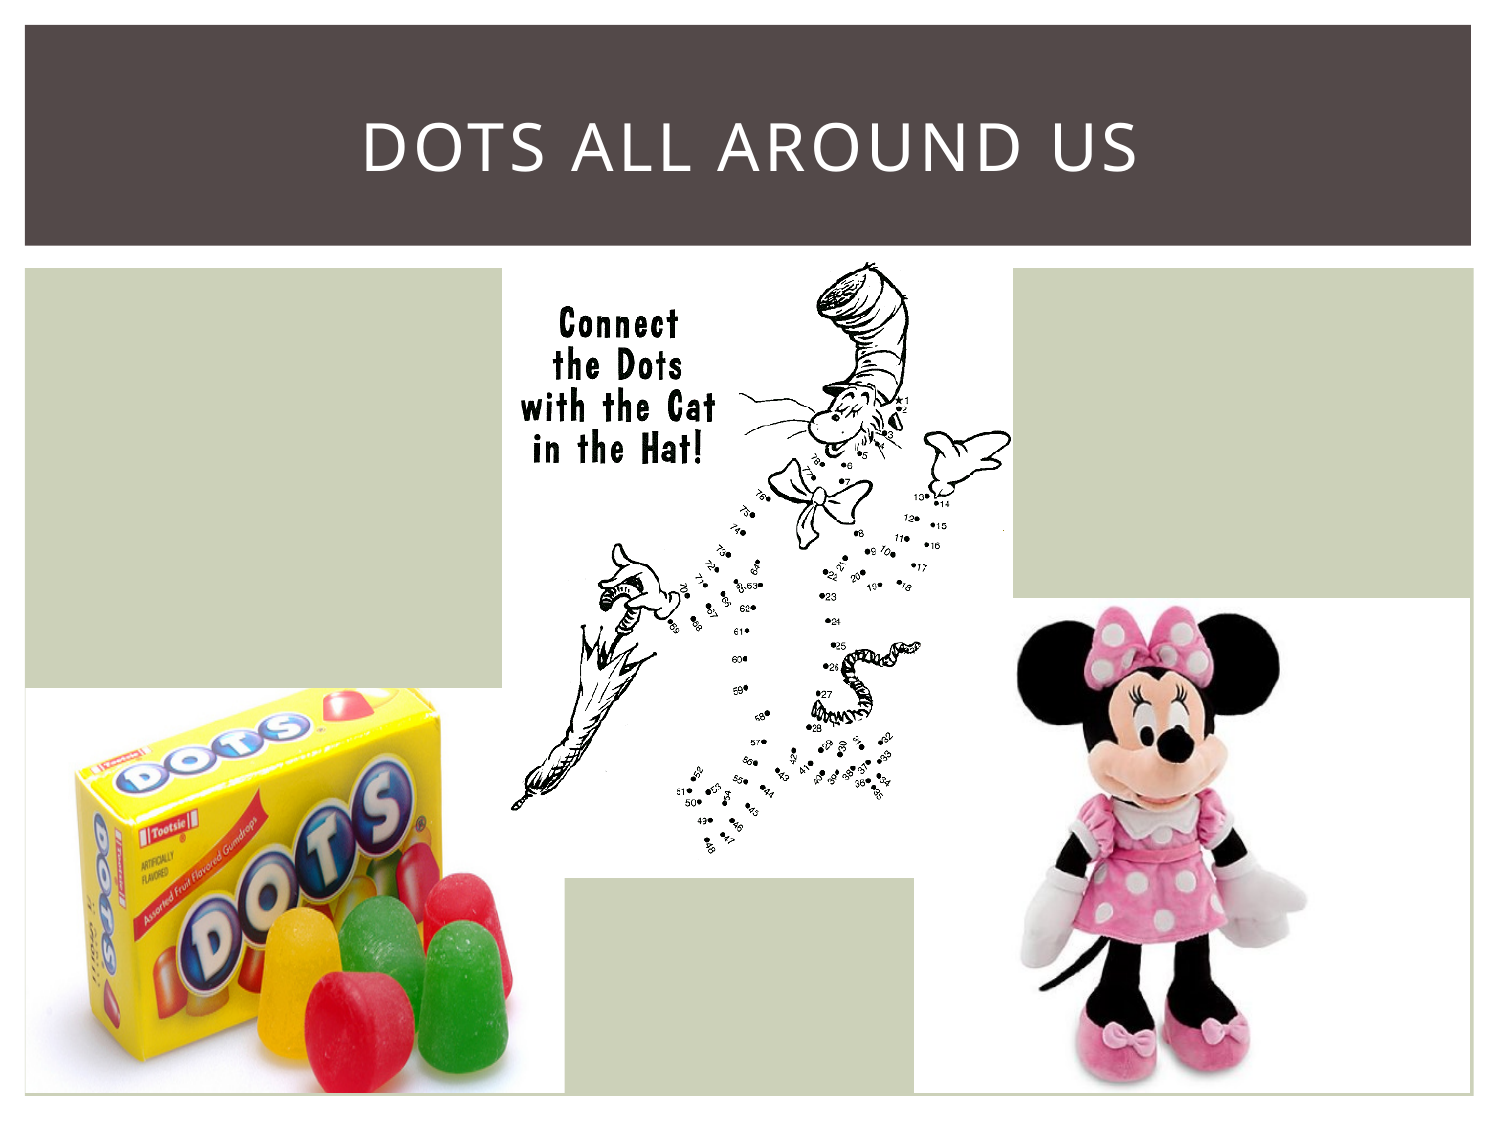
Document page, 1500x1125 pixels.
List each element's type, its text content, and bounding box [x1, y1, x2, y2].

title Dots all Around Us [62, 58, 1438, 232]
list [25, 688, 566, 1093]
picture [501, 249, 1471, 1093]
